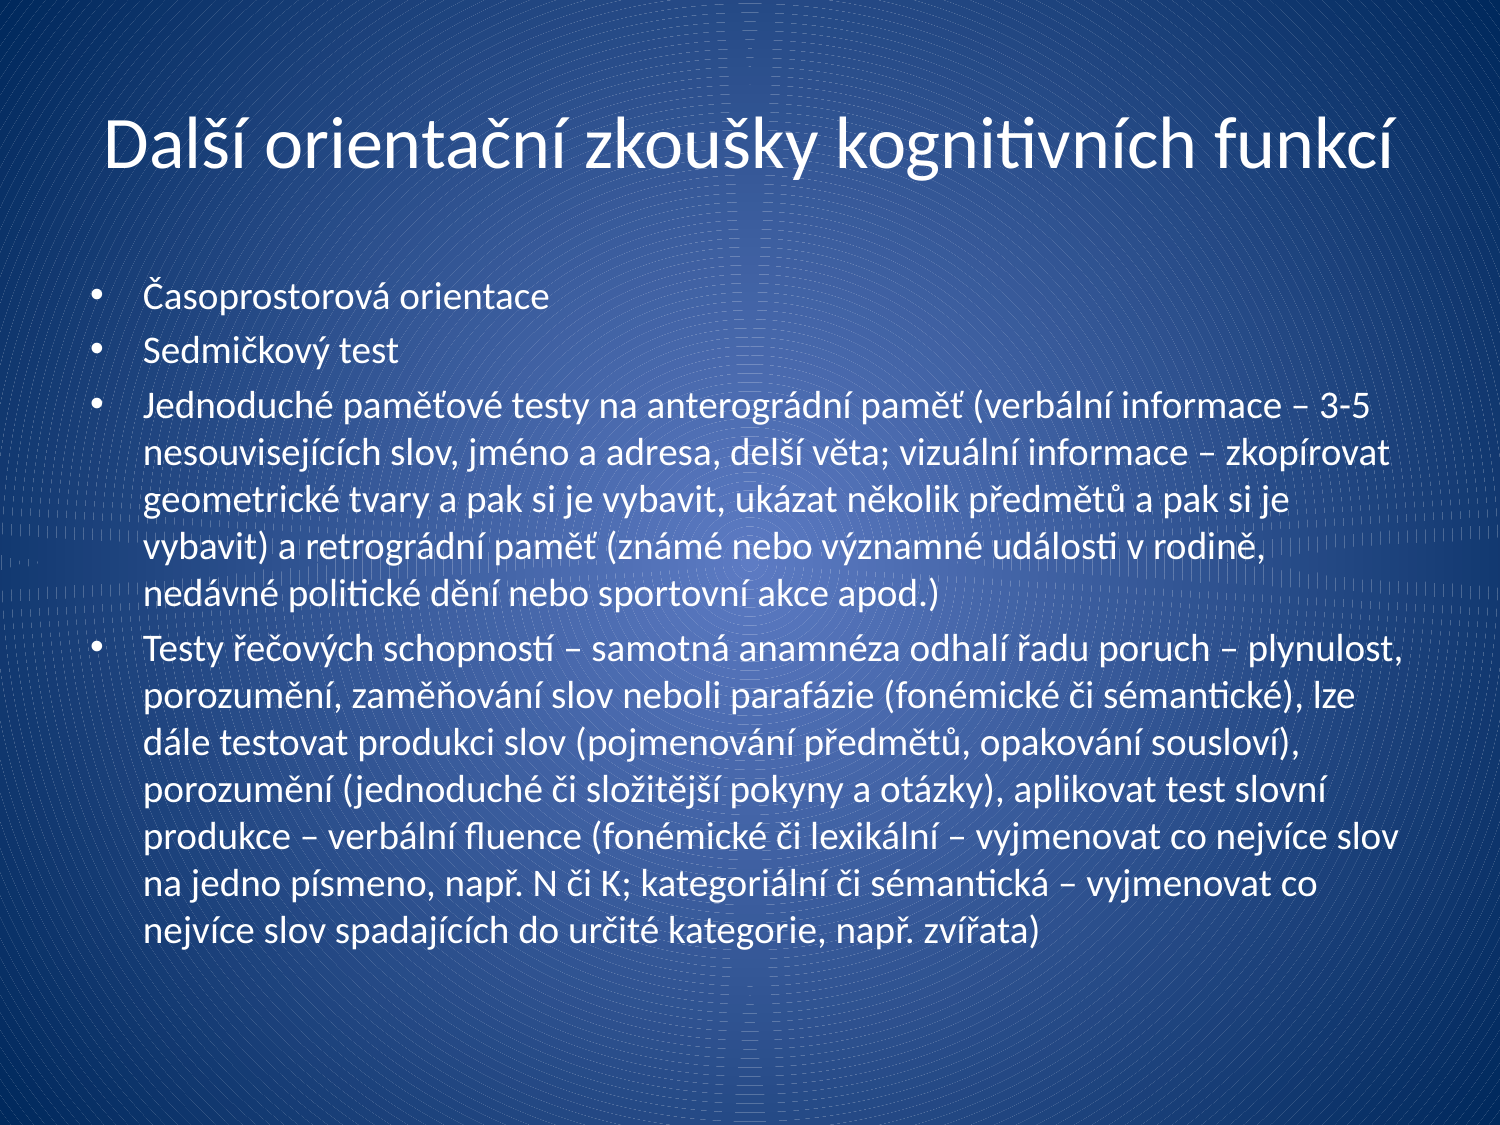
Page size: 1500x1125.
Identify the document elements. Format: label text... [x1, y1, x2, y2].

title Další orientační zkoušky kognitivních funkcí [74, 44, 1426, 233]
list Časoprostorová orientace Sedmičkový test Jednoduché paměťové testy na anterográdní paměť (verbální informace – 3-5 nesouvisejících slov, jméno a adresa, delší věta; vizuální informace – zkopírovat geometrické tvary a pak si je vybavit, ukázat několik předmětů a pak si je vybavit) a retrográdní paměť (známé nebo významné události v rodině, nedávné politické dění nebo sportovní akce apod.) Testy řečových schopností – samotná anamnéza odhalí řadu poruch – plynulost, porozumění, zaměňování slov neboli parafázie (fonémické či sémantické), lze dále testovat produkci slov (pojmenování předmětů, opakování sousloví), porozumění (jednoduché či složitější pokyny a otázky), aplikovat test slovní produkce – verbální fluence (fonémické či lexikální – vyjmenovat co nejvíce slov na jedno písmeno, např. N či K; kategoriální či sémantická – vyjmenovat co nejvíce slov spadajících do určité kategorie, např. zvířata) [74, 262, 1426, 1006]
